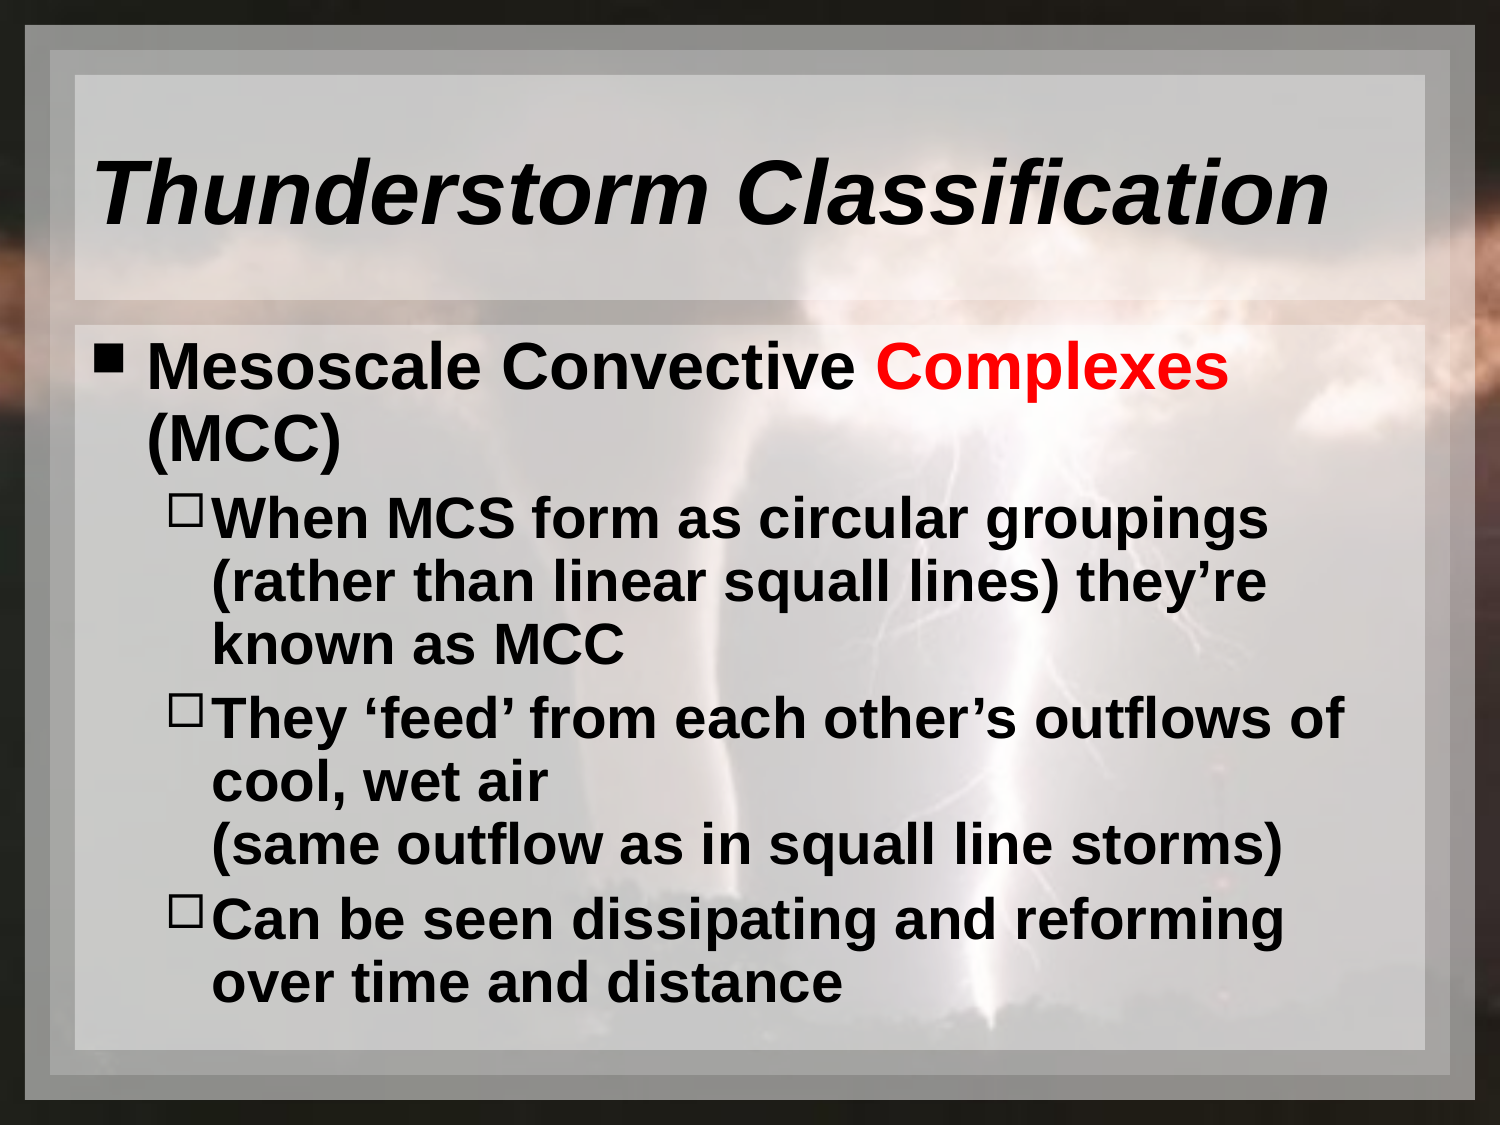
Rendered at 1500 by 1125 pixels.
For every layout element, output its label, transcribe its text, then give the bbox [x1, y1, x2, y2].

picture [0, 0, 1500, 1125]
list Mesoscale Convective Complexes (MCC) When MCS form as circular groupings (rather than linear squall lines) they’re known as MCC They ‘feed’ from each other’s outflows of cool, wet air (same outflow as in squall line storms) Can be seen dissipating and reforming over time and distance [74, 324, 1426, 1051]
title Thunderstorm Classification [74, 74, 1426, 301]
